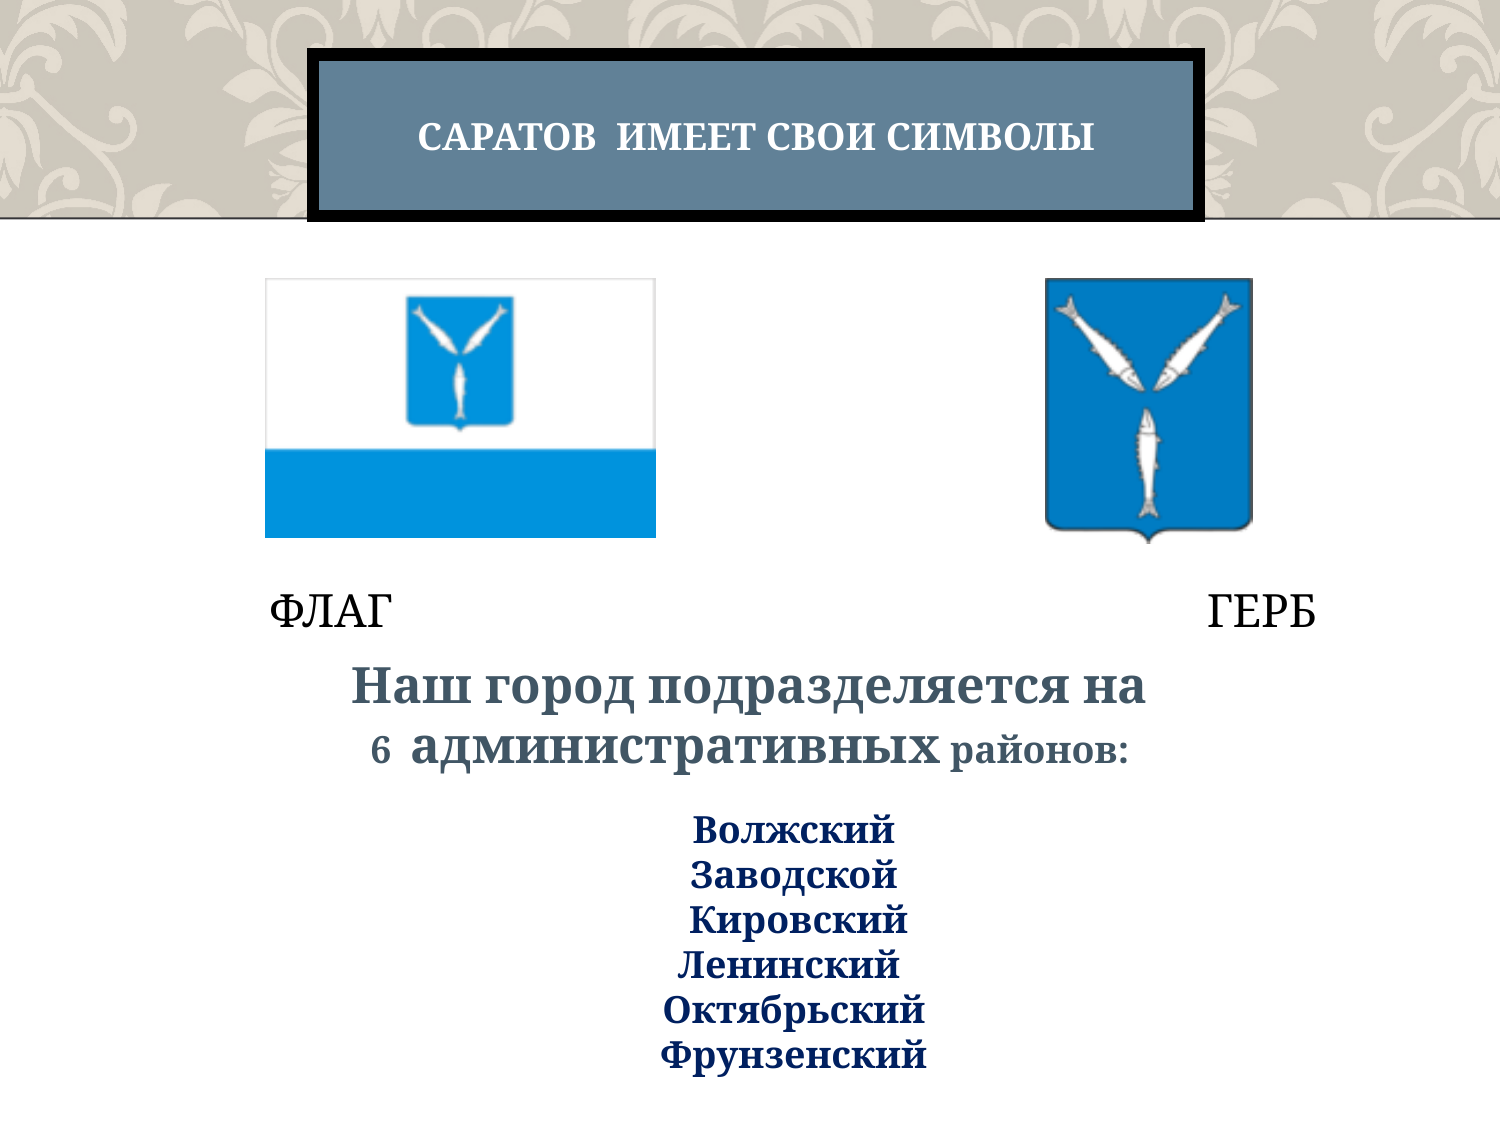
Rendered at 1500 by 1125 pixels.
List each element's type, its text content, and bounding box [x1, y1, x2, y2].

text_box Волжский Заводской Кировский Ленинский Октябрьский Фрунзенский [418, 798, 1169, 1084]
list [265, 278, 656, 538]
title Саратов имеет свои символы [307, 48, 1205, 222]
text_box Наш город подразделяется на 6 административных районов: [100, 645, 1400, 781]
picture [1045, 278, 1253, 544]
text_box ФЛАГ ГЕРБ [194, 574, 1341, 644]
